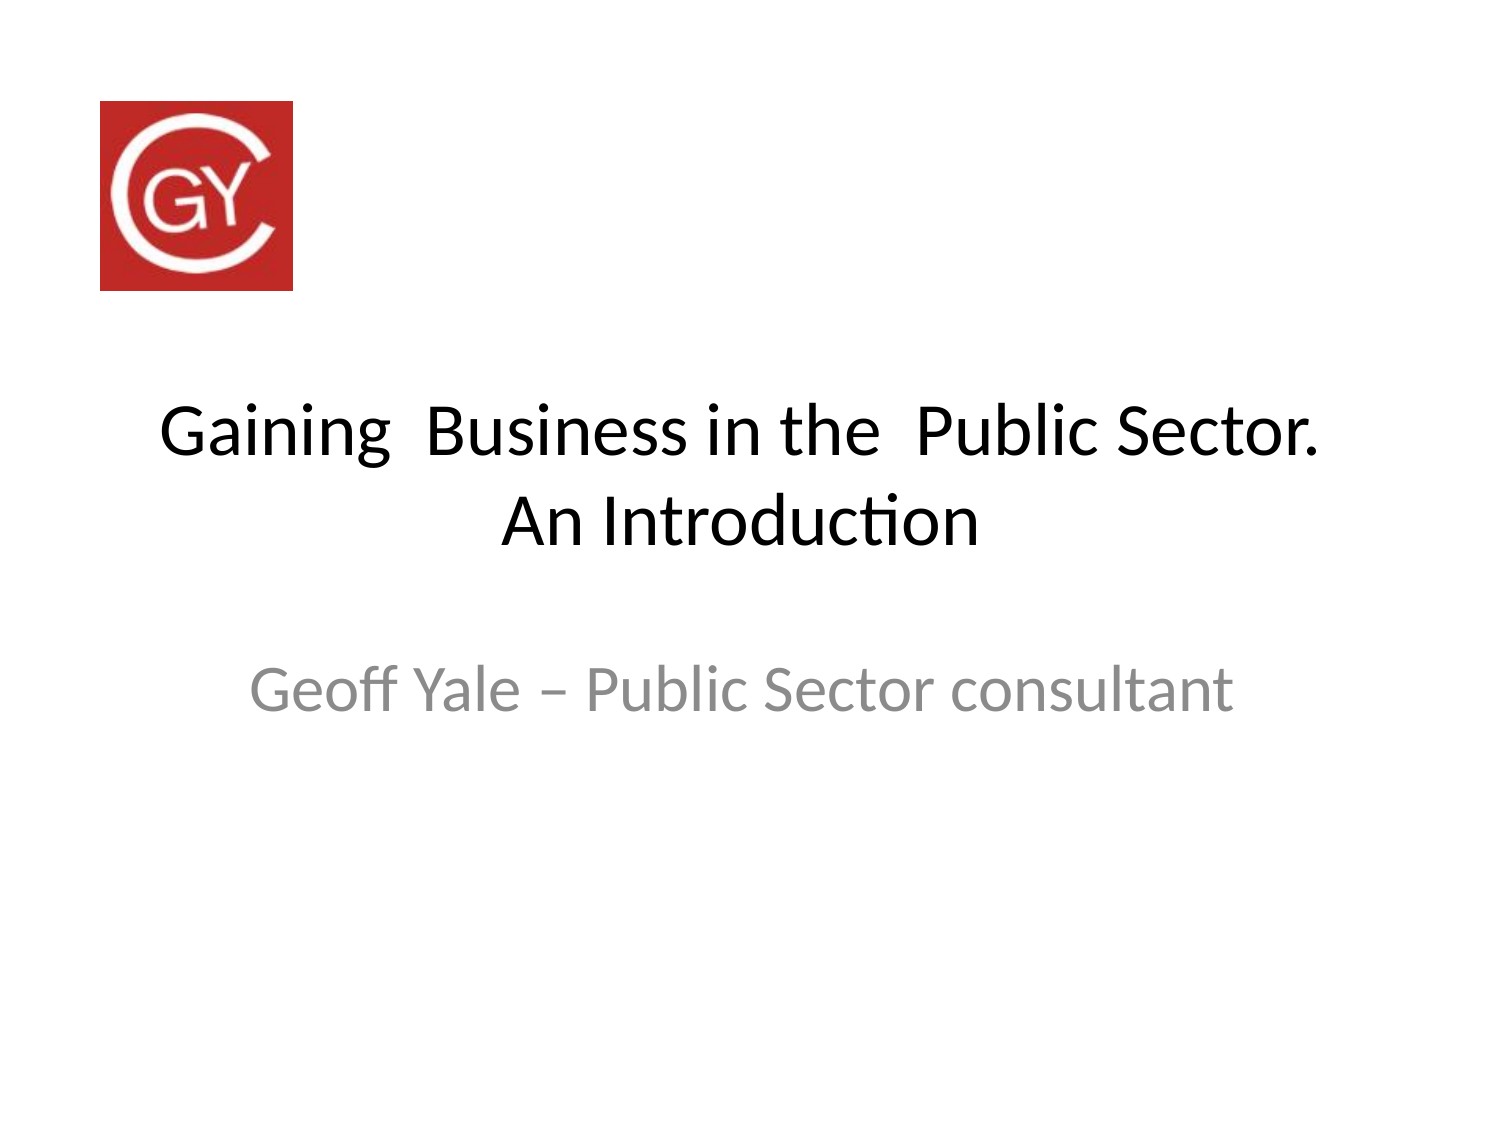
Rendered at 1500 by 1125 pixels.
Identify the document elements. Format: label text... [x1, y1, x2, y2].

subtitle Geoff Yale – Public Sector consultant [225, 637, 1275, 925]
picture [100, 101, 293, 292]
title Gaining Business in the Public Sector. An Introduction [112, 349, 1388, 591]
